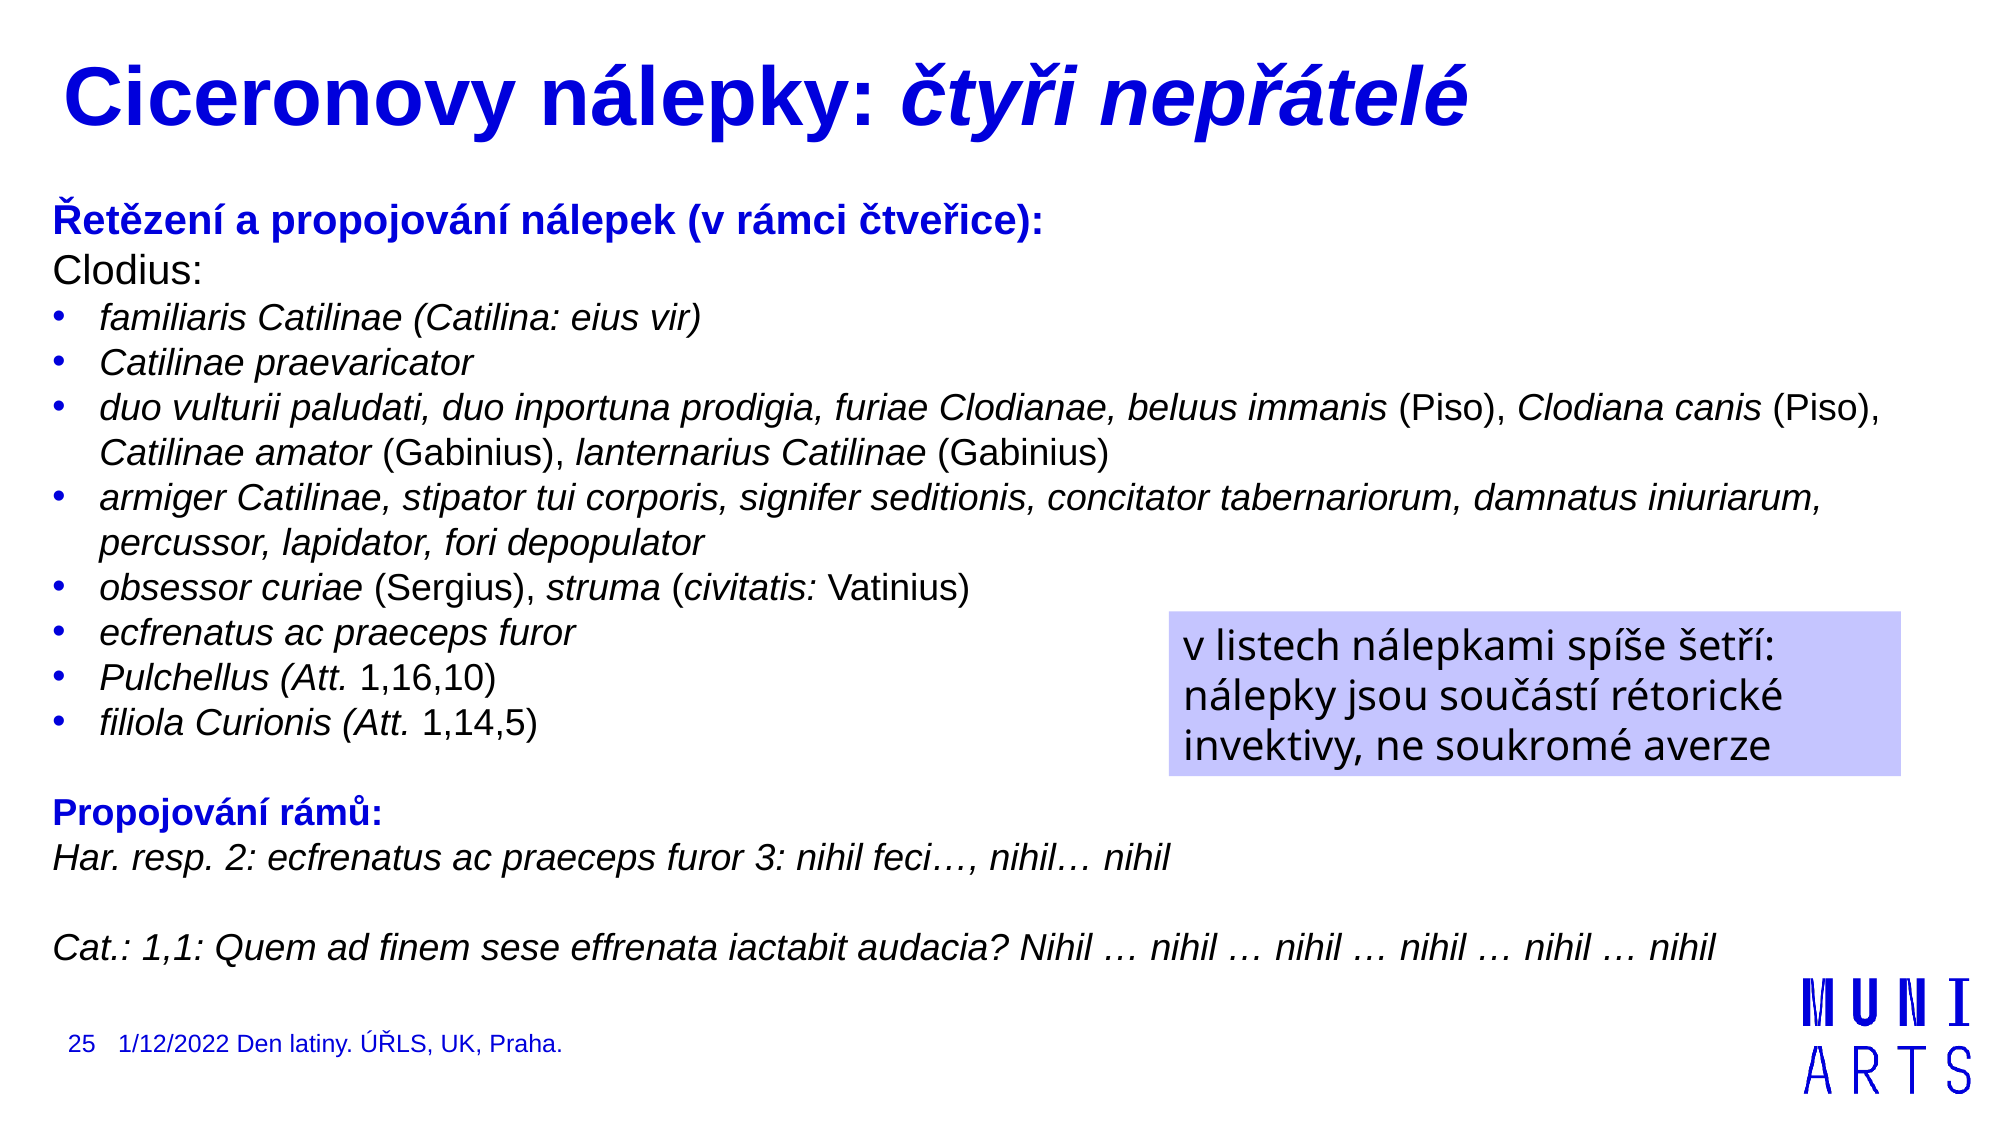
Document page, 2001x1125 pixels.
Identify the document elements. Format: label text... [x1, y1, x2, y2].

footer 1/12/2022 Den latiny. ÚŘLS, UK, Praha. [118, 1021, 1418, 1063]
text_box v listech nálepkami spíše šetří: nálepky jsou součástí rétorické invektivy, ne soukromé averze [1168, 611, 1901, 777]
text_box Ciceronovy nálepky: čtyři nepřátelé [63, 59, 1936, 124]
slide_number 25 [67, 1021, 110, 1063]
list Řetězení a propojování nálepek (v rámci čtveřice): Clodius: familiaris Catilinae (Catilina: eius vir) Catilinae praevaricator duo vulturii paludati, duo inportuna prodigia, furiae Clodianae, beluus immanis (Piso), Clodiana canis (Piso), Catilinae amator (Gabinius), lanternarius Catilinae (Gabinius) armiger Catilinae, stipator tui corporis, signifer seditionis, concitator tabernariorum, damnatus iniuriarum, percussor, lapidator, fori depopulator obsessor curiae (Sergius), struma (civitatis: Vatinius) ecfrenatus ac praeceps furor Pulchellus (Att. 1,16,10) filiola Curionis (Att. 1,14,5) Propojování rámů: Har. resp. 2: ecfrenatus ac praeceps furor 3: nihil feci…, nihil… nihil Cat.: 1,1: Quem ad finem sese effrenata iactabit audacia? Nihil … nihil … nihil … nihil … nihil … nihil [52, 192, 2000, 996]
picture [1773, 996, 2000, 1123]
